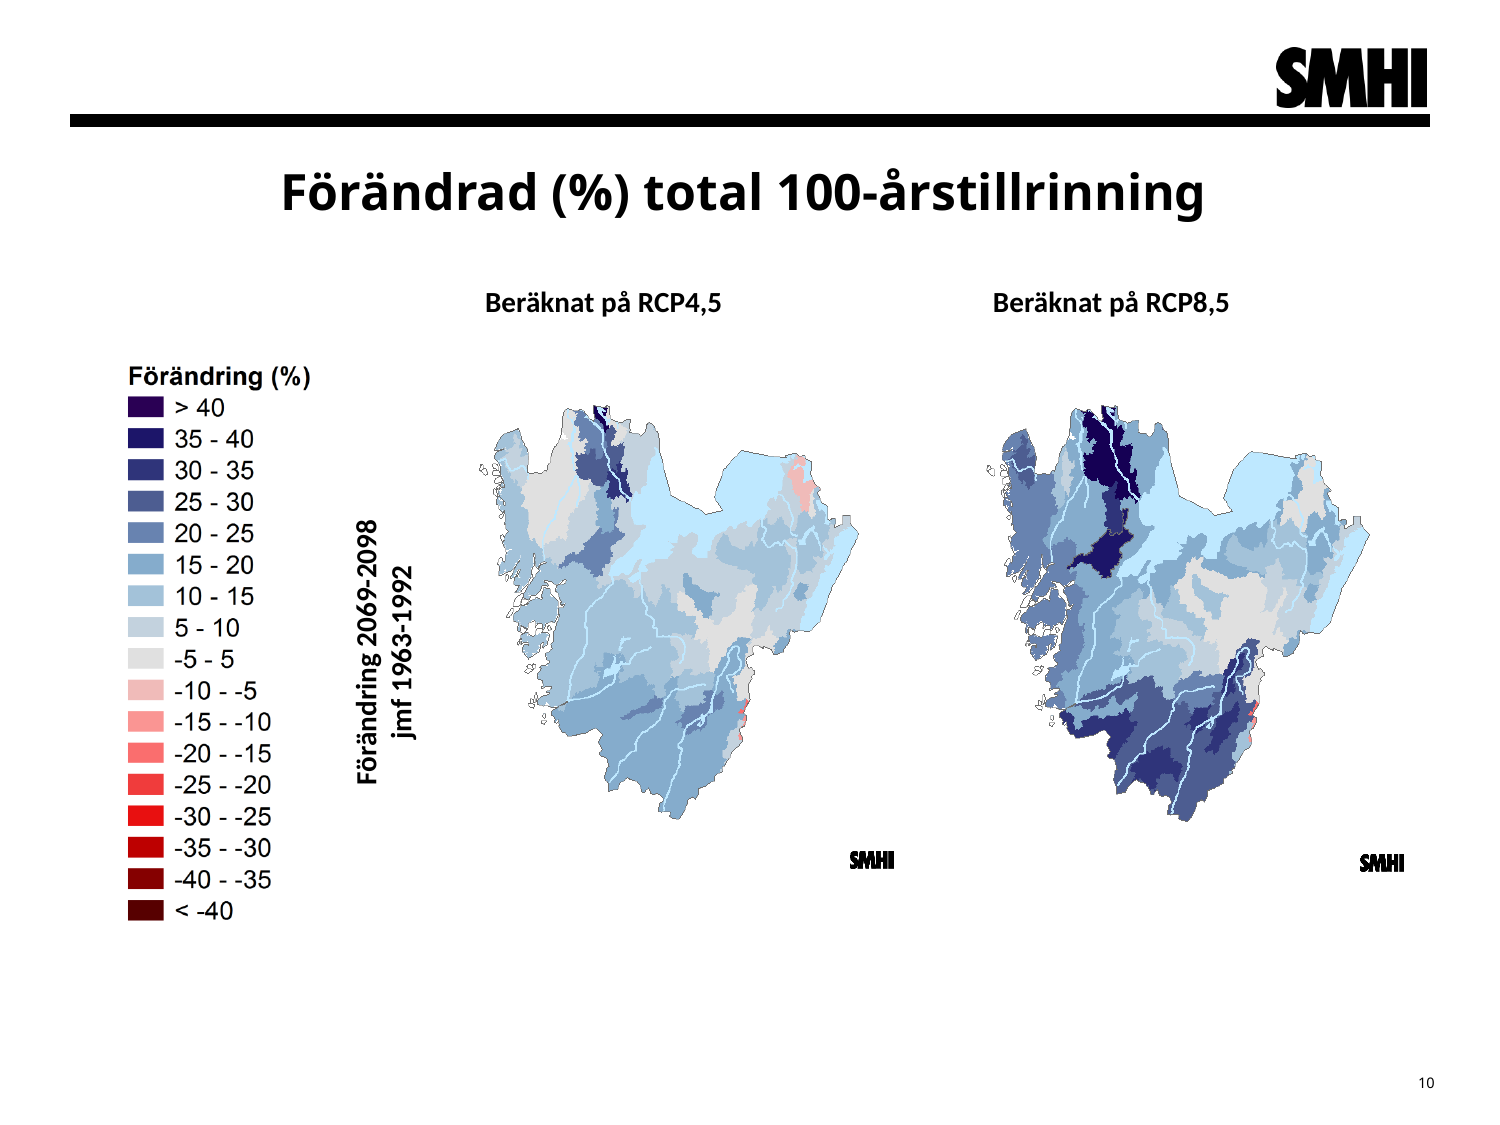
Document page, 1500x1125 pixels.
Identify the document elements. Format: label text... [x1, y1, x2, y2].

text_box Beräknat på RCP8,5 [978, 275, 1246, 326]
picture [124, 357, 314, 929]
picture [937, 373, 1436, 899]
picture [430, 373, 925, 895]
picture [1276, 47, 1427, 108]
text_box Beräknat på RCP4,5 [470, 275, 738, 326]
text_box Förändrad (%) total 100-årstillrinning [124, 121, 1377, 220]
slide_number 10 [1350, 1073, 1435, 1093]
text_box Förändring 2069-2098 jmf 1963-1992 [339, 505, 425, 800]
